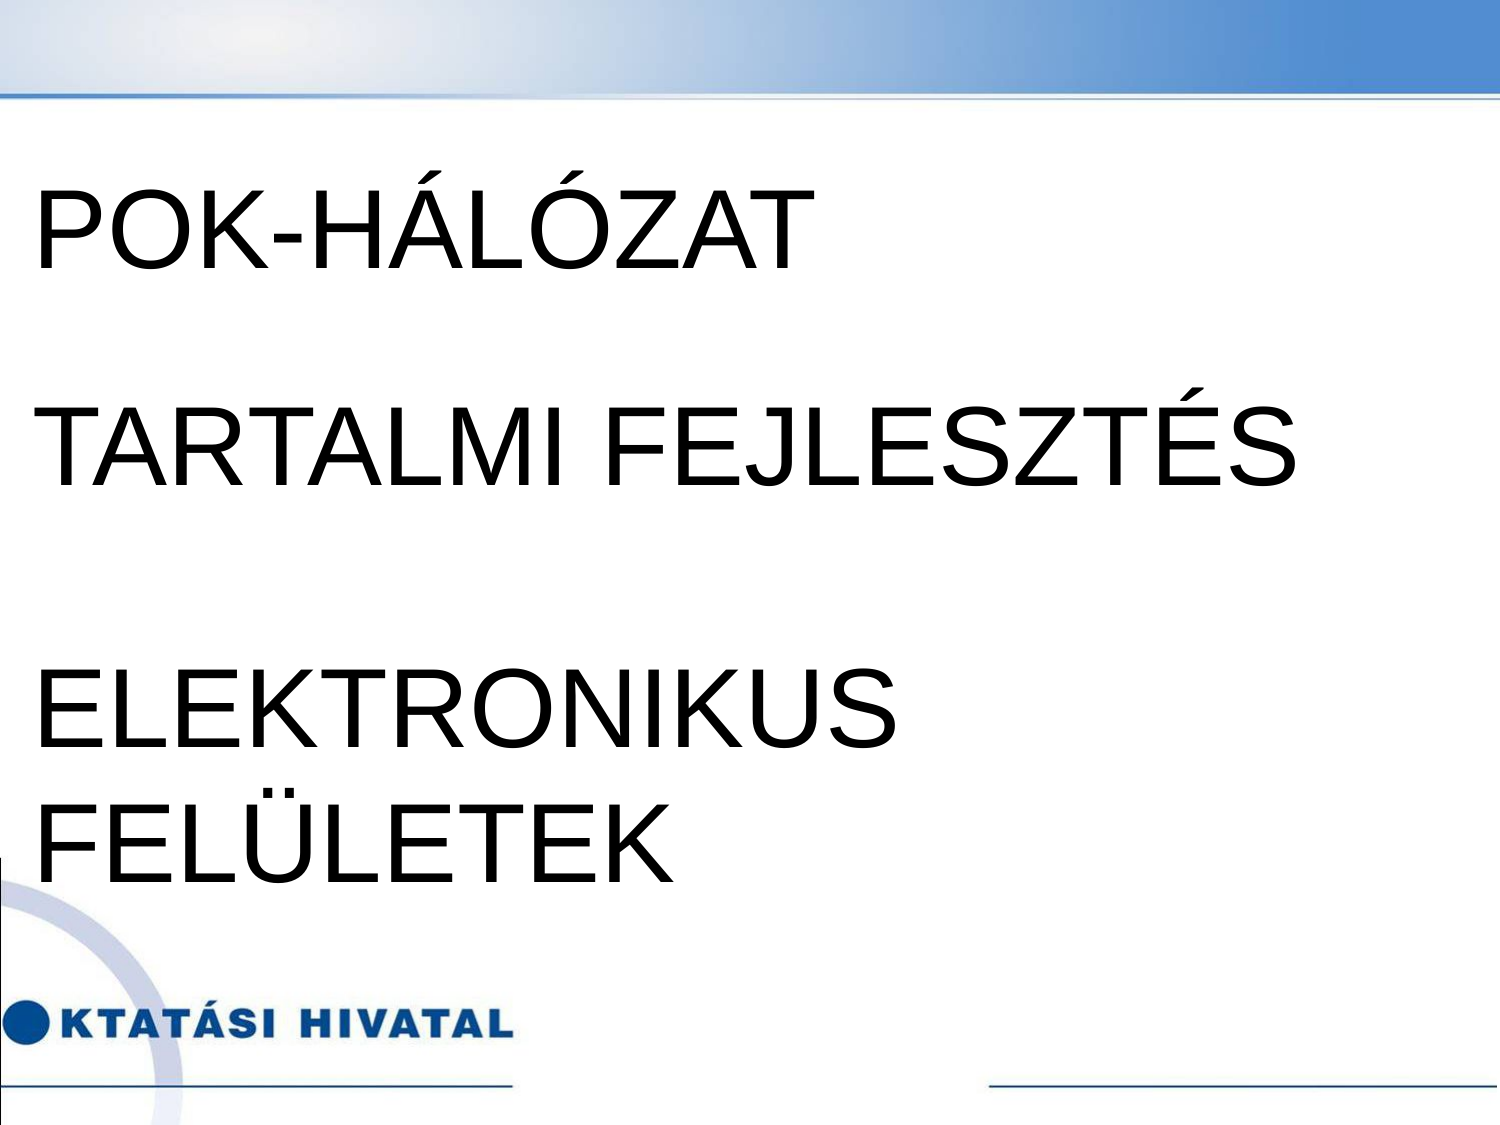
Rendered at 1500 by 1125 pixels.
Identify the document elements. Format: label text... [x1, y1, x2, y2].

list POK-HÁLÓZAT TARTALMI FEJLESZTÉS ELEKTRONIKUS FELÜLETEK [17, 149, 1500, 1047]
picture [0, 0, 1500, 1125]
